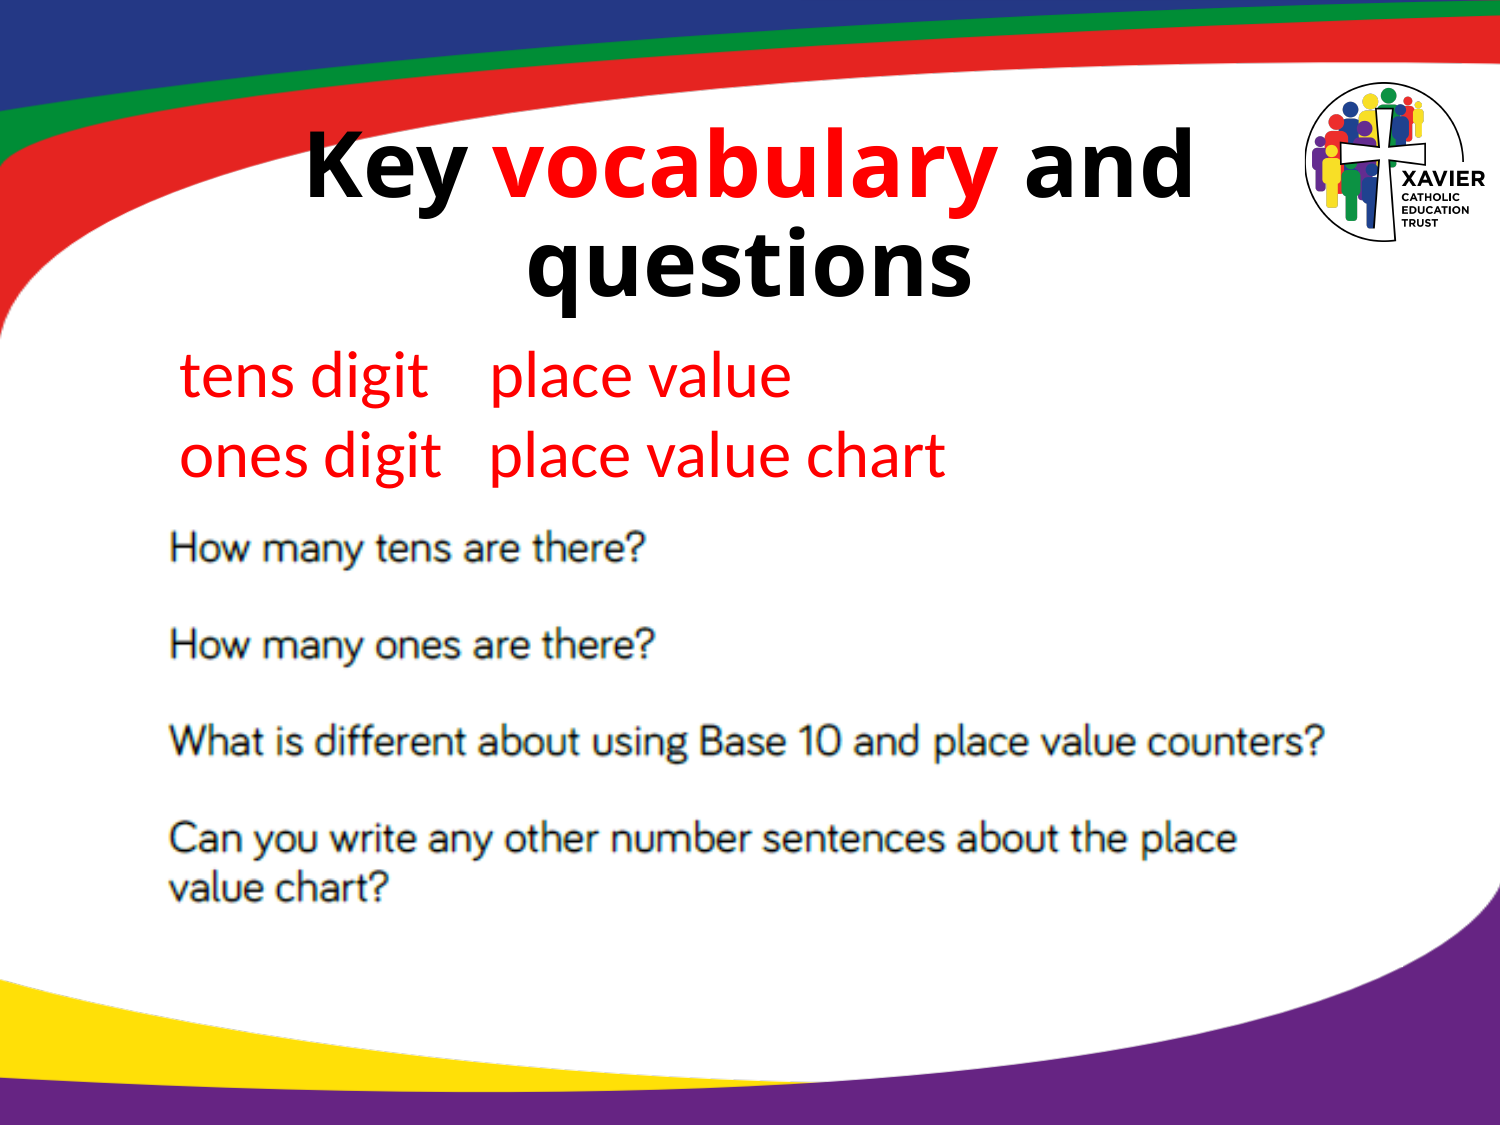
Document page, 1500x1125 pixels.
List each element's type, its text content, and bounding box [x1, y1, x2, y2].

title Key vocabulary and questions [83, 109, 1417, 327]
text_box tens digit place value ones digit place value chart [150, 323, 1444, 498]
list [141, 499, 1403, 967]
